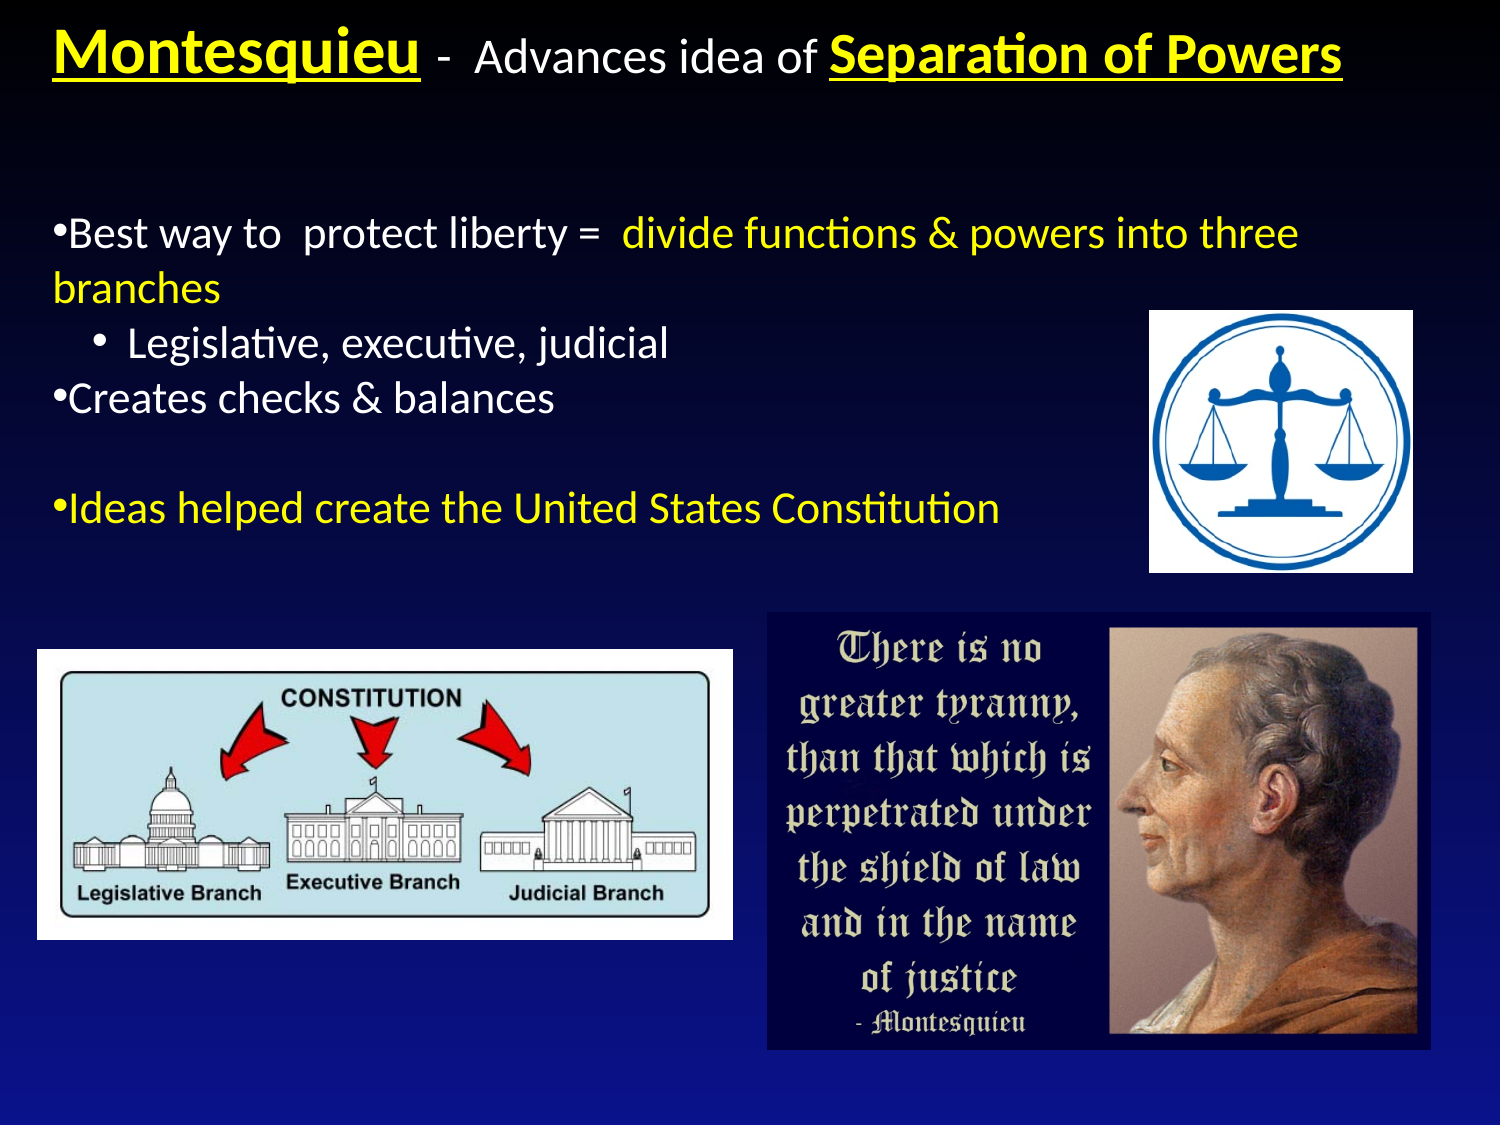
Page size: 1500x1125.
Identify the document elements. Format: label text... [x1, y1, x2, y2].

picture [1149, 309, 1413, 573]
picture [37, 649, 733, 940]
text_box Montesquieu - Advances idea of Separation of Powers Best way to protect liberty = divide functions & powers into three branches Legislative, executive, judicial Creates checks & balances Ideas helped create the United States Constitution [37, 0, 1375, 540]
picture [767, 612, 1431, 1051]
